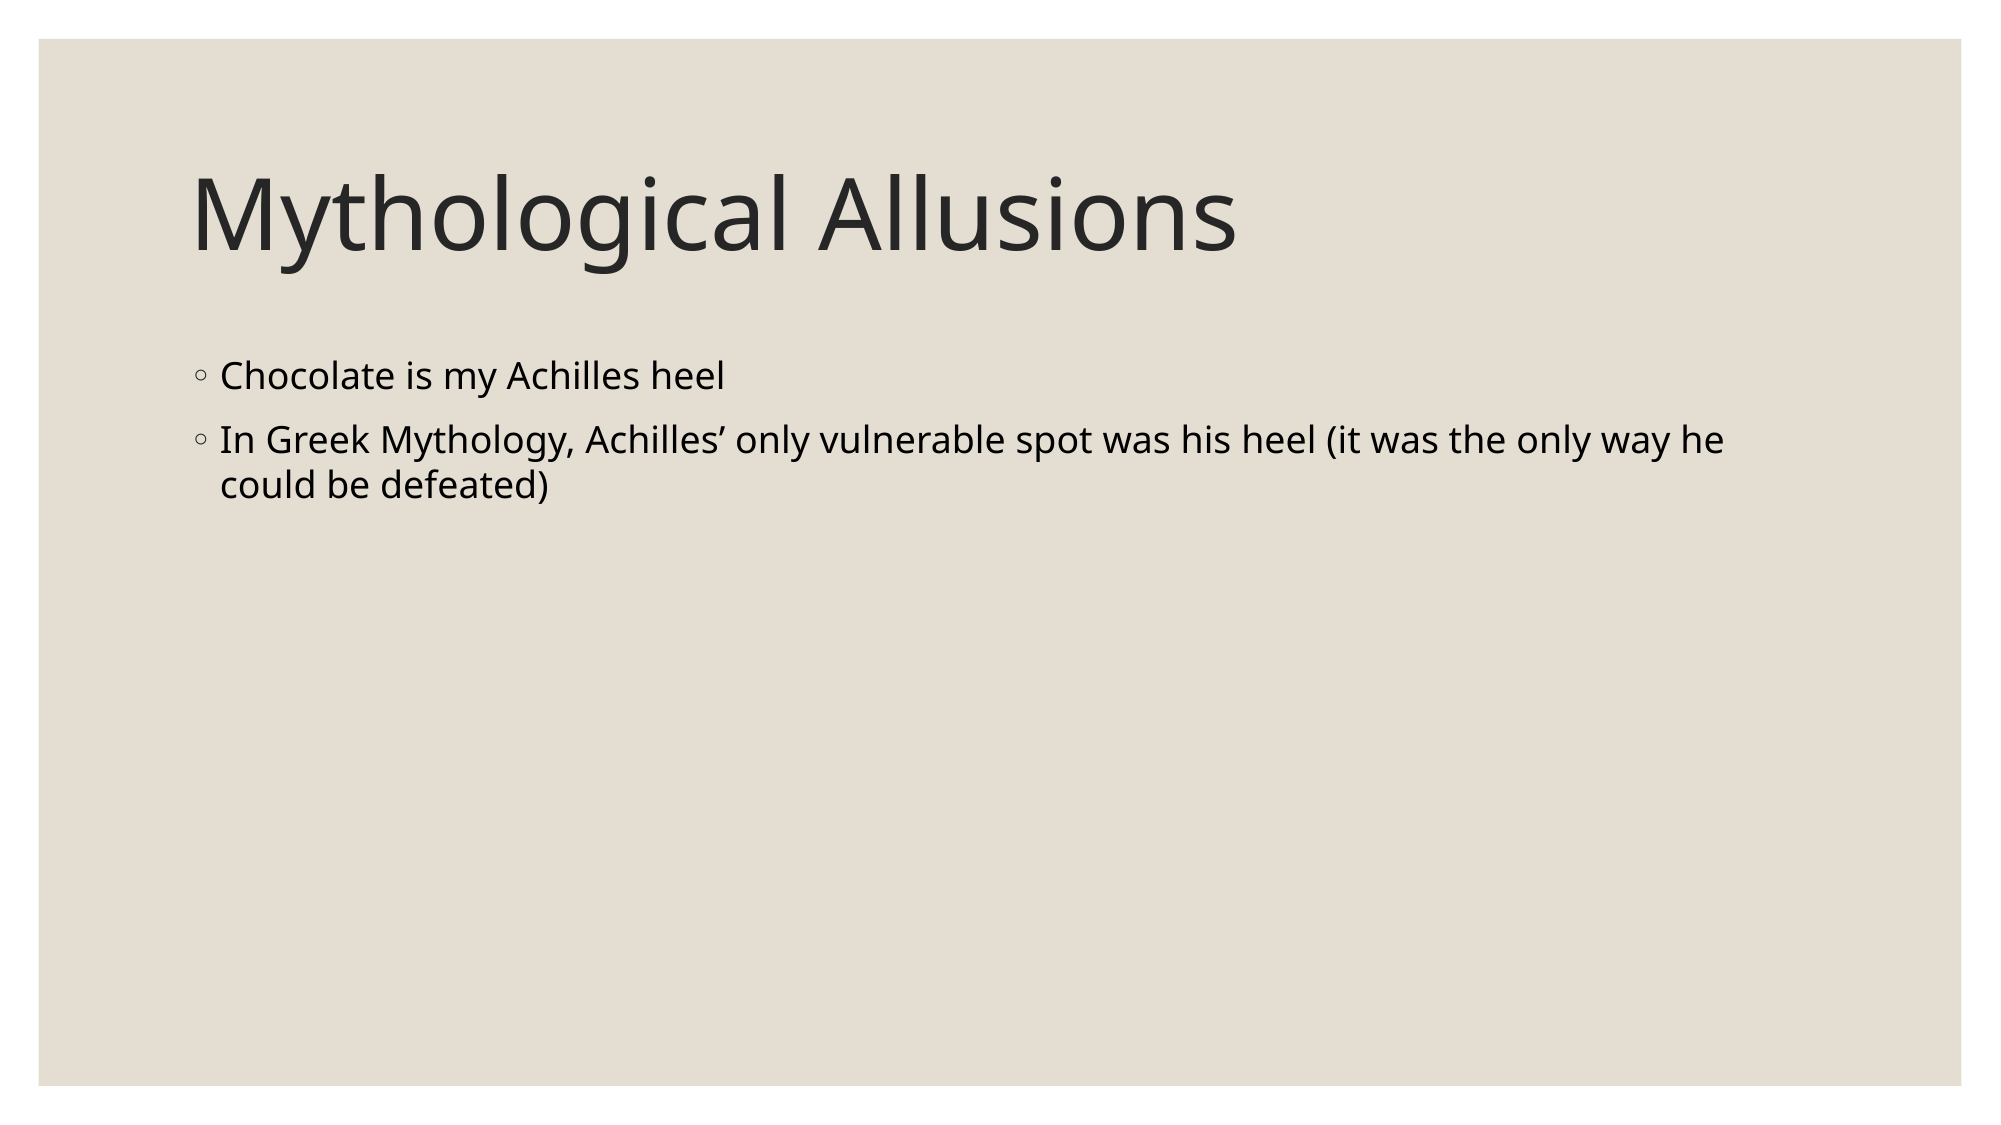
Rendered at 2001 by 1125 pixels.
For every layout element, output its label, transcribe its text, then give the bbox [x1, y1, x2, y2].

title Mythological Allusions [174, 105, 1825, 331]
list Chocolate is my Achilles heel In Greek Mythology, Achilles’ only vulnerable spot was his heel (it was the only way he could be defeated) [174, 345, 1825, 990]
